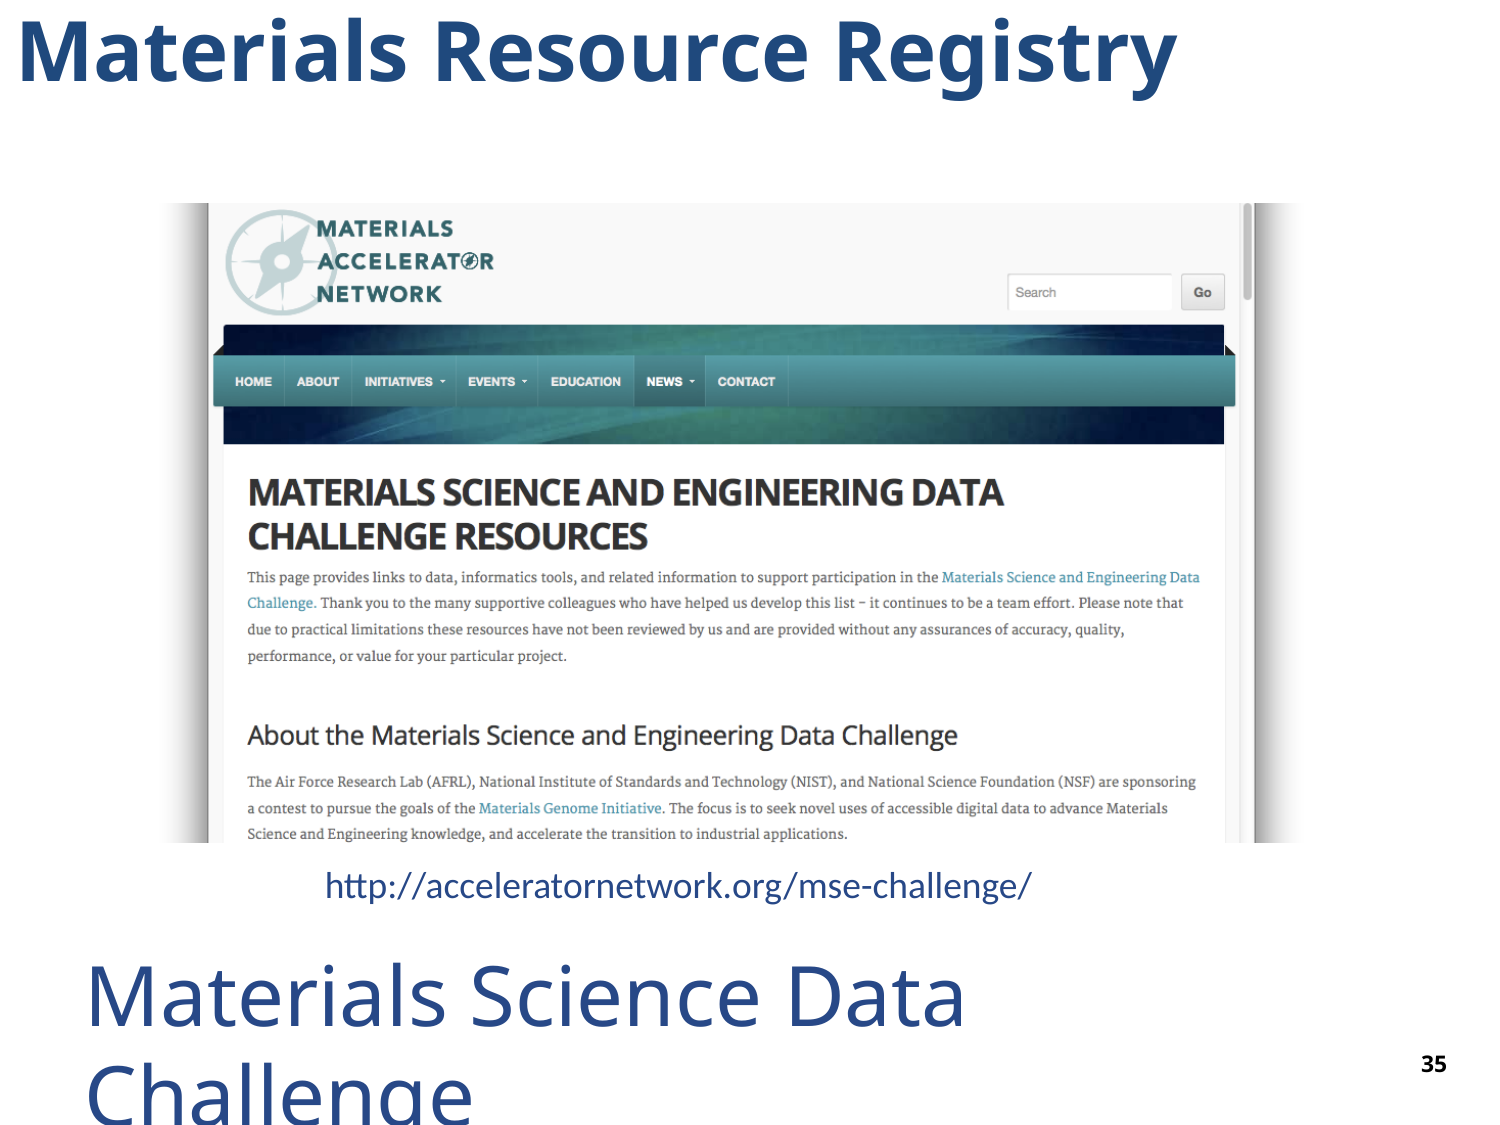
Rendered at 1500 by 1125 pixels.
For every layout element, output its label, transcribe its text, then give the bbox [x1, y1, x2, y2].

title Materials Resource Registry [0, 0, 1500, 138]
slide_number 35 [1387, 1042, 1463, 1088]
text_box http://acceleratornetwork.org/mse-challenge/ [309, 853, 1263, 913]
text_box Materials Science Data Challenge [70, 835, 1372, 1125]
picture [149, 203, 1313, 843]
